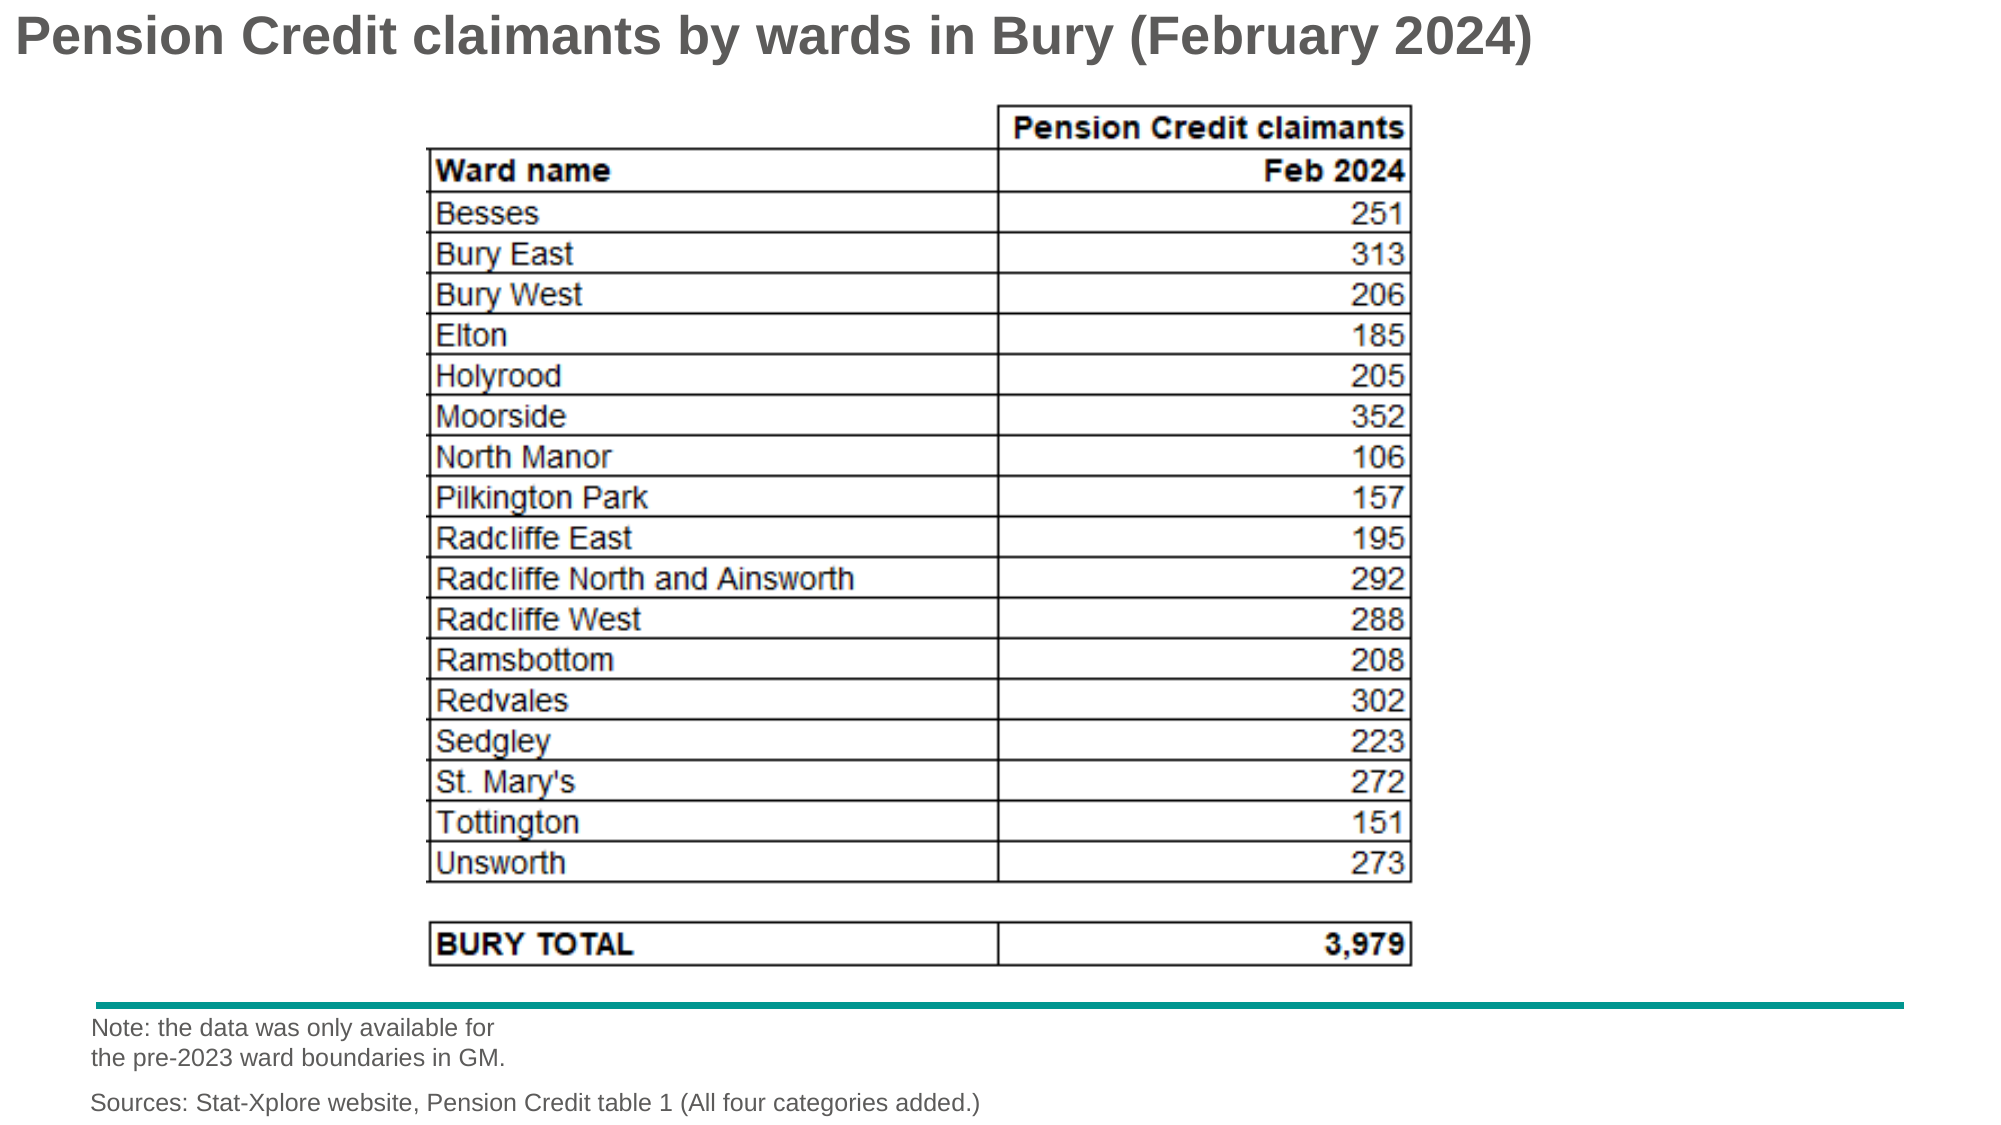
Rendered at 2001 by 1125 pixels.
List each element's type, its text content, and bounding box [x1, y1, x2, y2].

title Pension Credit claimants by wards in Bury (February 2024) [0, 0, 1569, 73]
text_box Sources: Stat-Xplore website, Pension Credit table 1 (All four categories added.) [75, 1079, 1000, 1125]
text_box Note: the data was only available for the pre-2023 ward boundaries in GM. [76, 1003, 538, 1079]
picture [426, 101, 1424, 971]
